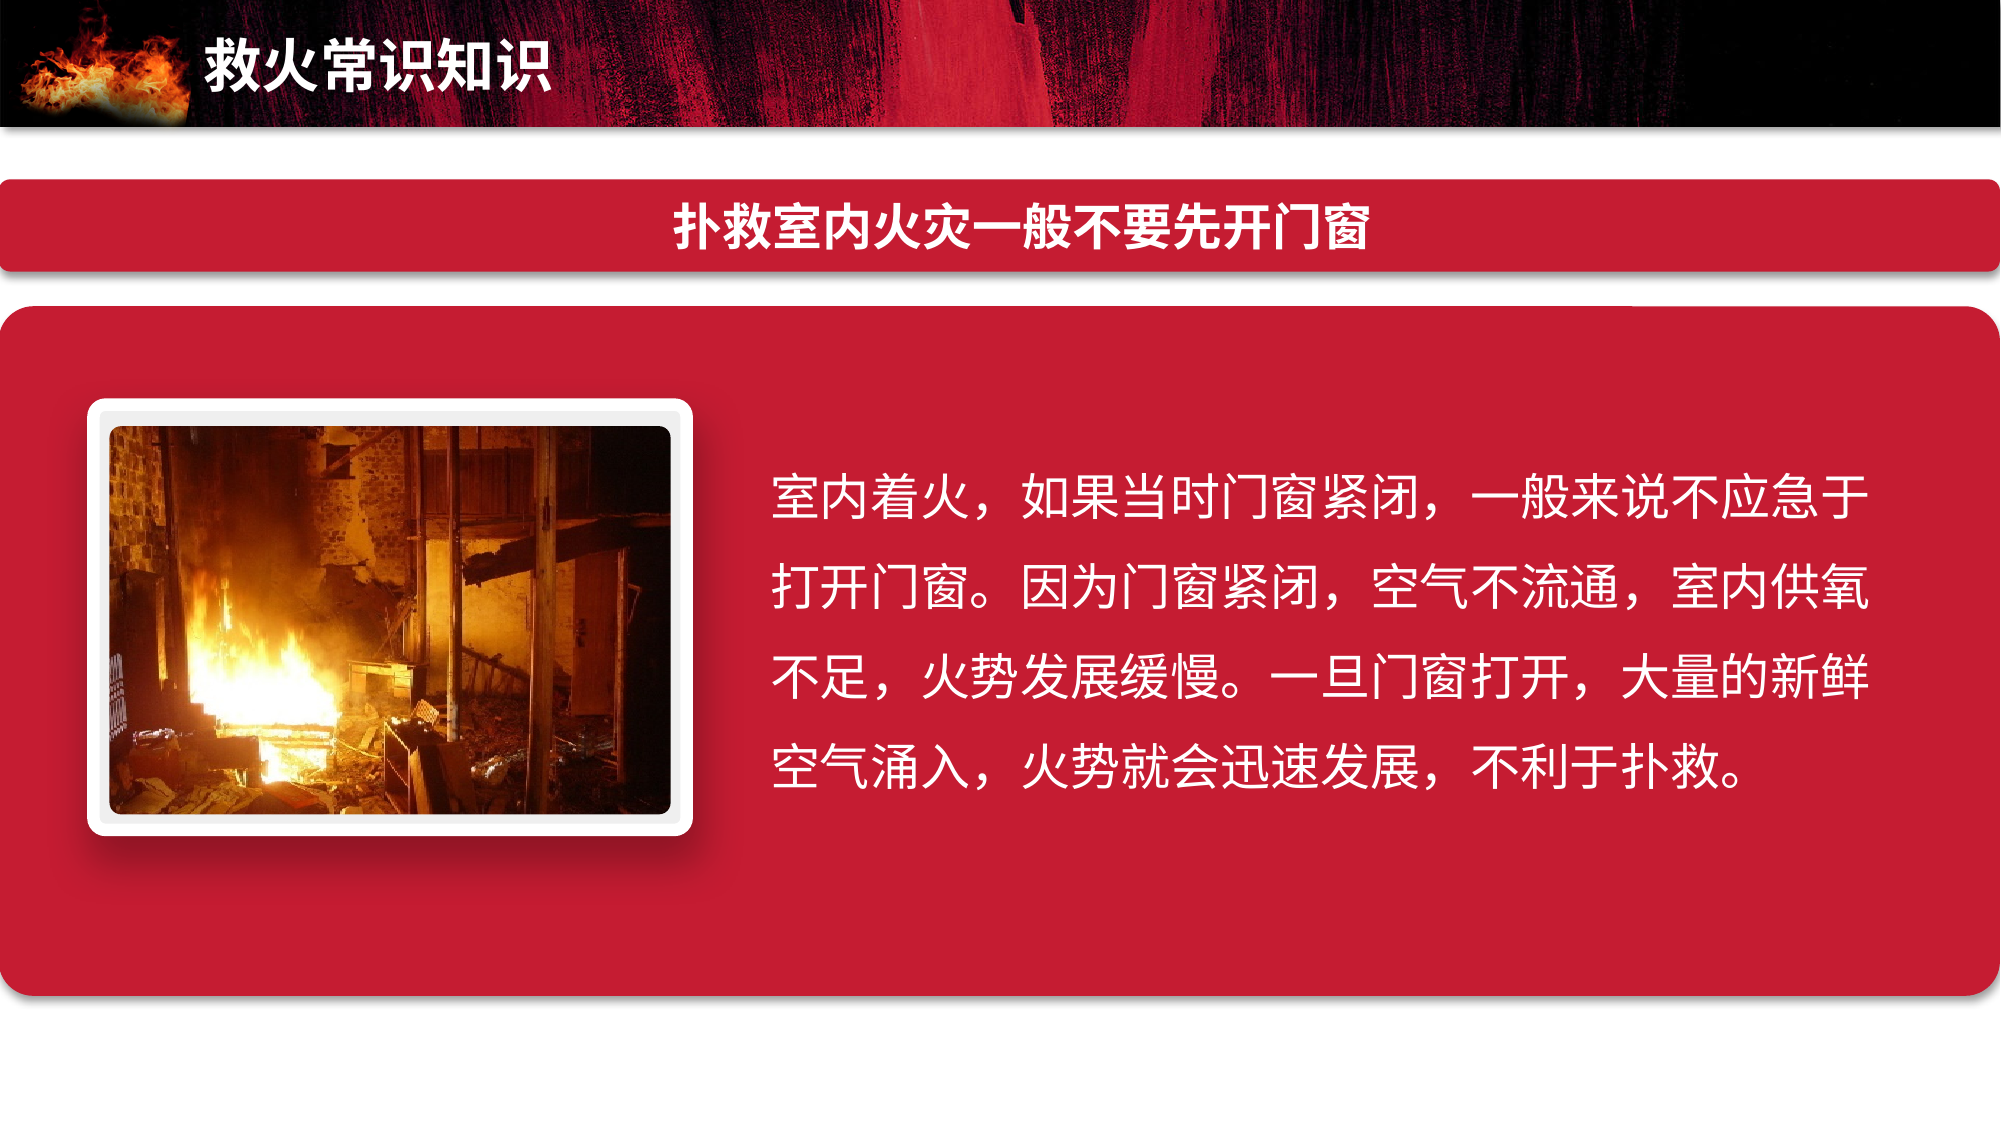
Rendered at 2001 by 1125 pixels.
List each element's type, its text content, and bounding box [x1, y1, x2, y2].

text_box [93, 404, 687, 830]
text_box 室内着火，如果当时门窗紧闭，一般来说不应急于打开门窗。因为门窗紧闭，空气不流通，室内供氧不足，火势发展缓慢。一旦门窗打开，大量的新鲜空气涌入，火势就会迅速发展，不利于扑救。 [755, 427, 1917, 803]
text_box [0, 305, 2000, 997]
picture [0, 0, 2001, 150]
text_box 扑救室内火灾一般不要先开门窗 [0, 178, 2000, 273]
title 救火常识知识 [189, 29, 1250, 127]
